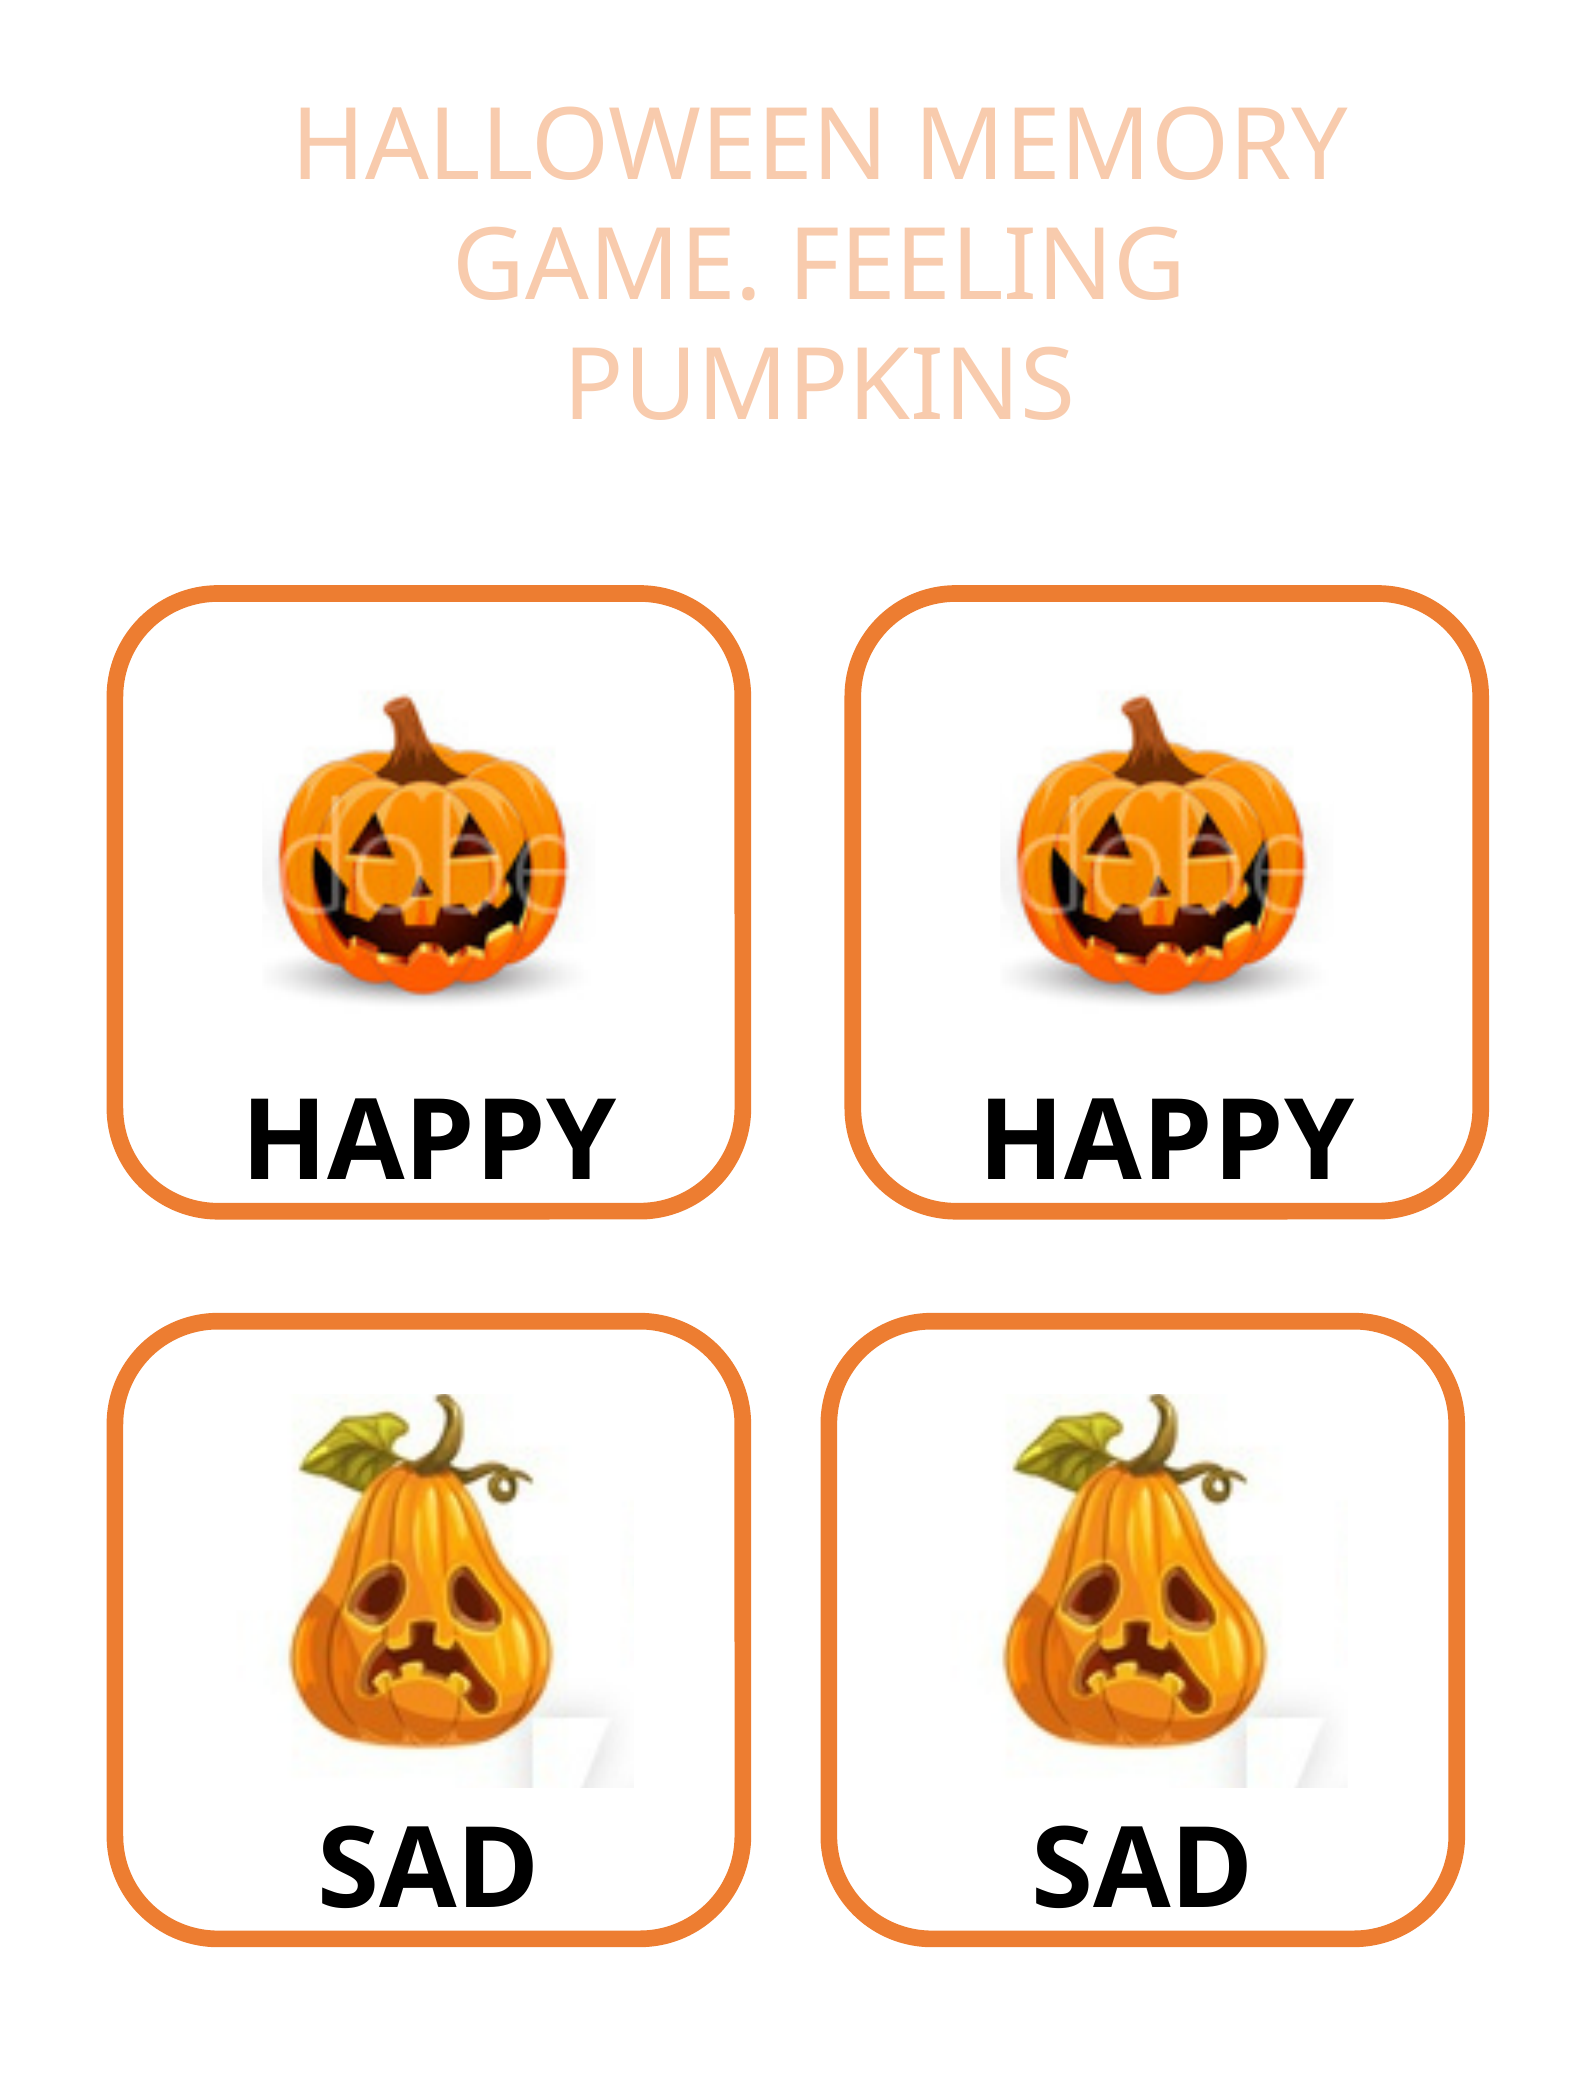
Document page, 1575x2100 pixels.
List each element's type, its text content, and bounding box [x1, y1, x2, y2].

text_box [114, 1321, 743, 1939]
picture [1000, 665, 1334, 1014]
picture [262, 665, 596, 1014]
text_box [852, 593, 1481, 1212]
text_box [828, 1321, 1457, 1939]
text_box HALLOWEEN MEMORY GAME. FEELING PUMPKINS [171, 71, 1469, 447]
picture [223, 1394, 634, 1788]
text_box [114, 593, 743, 1212]
picture [937, 1394, 1348, 1788]
